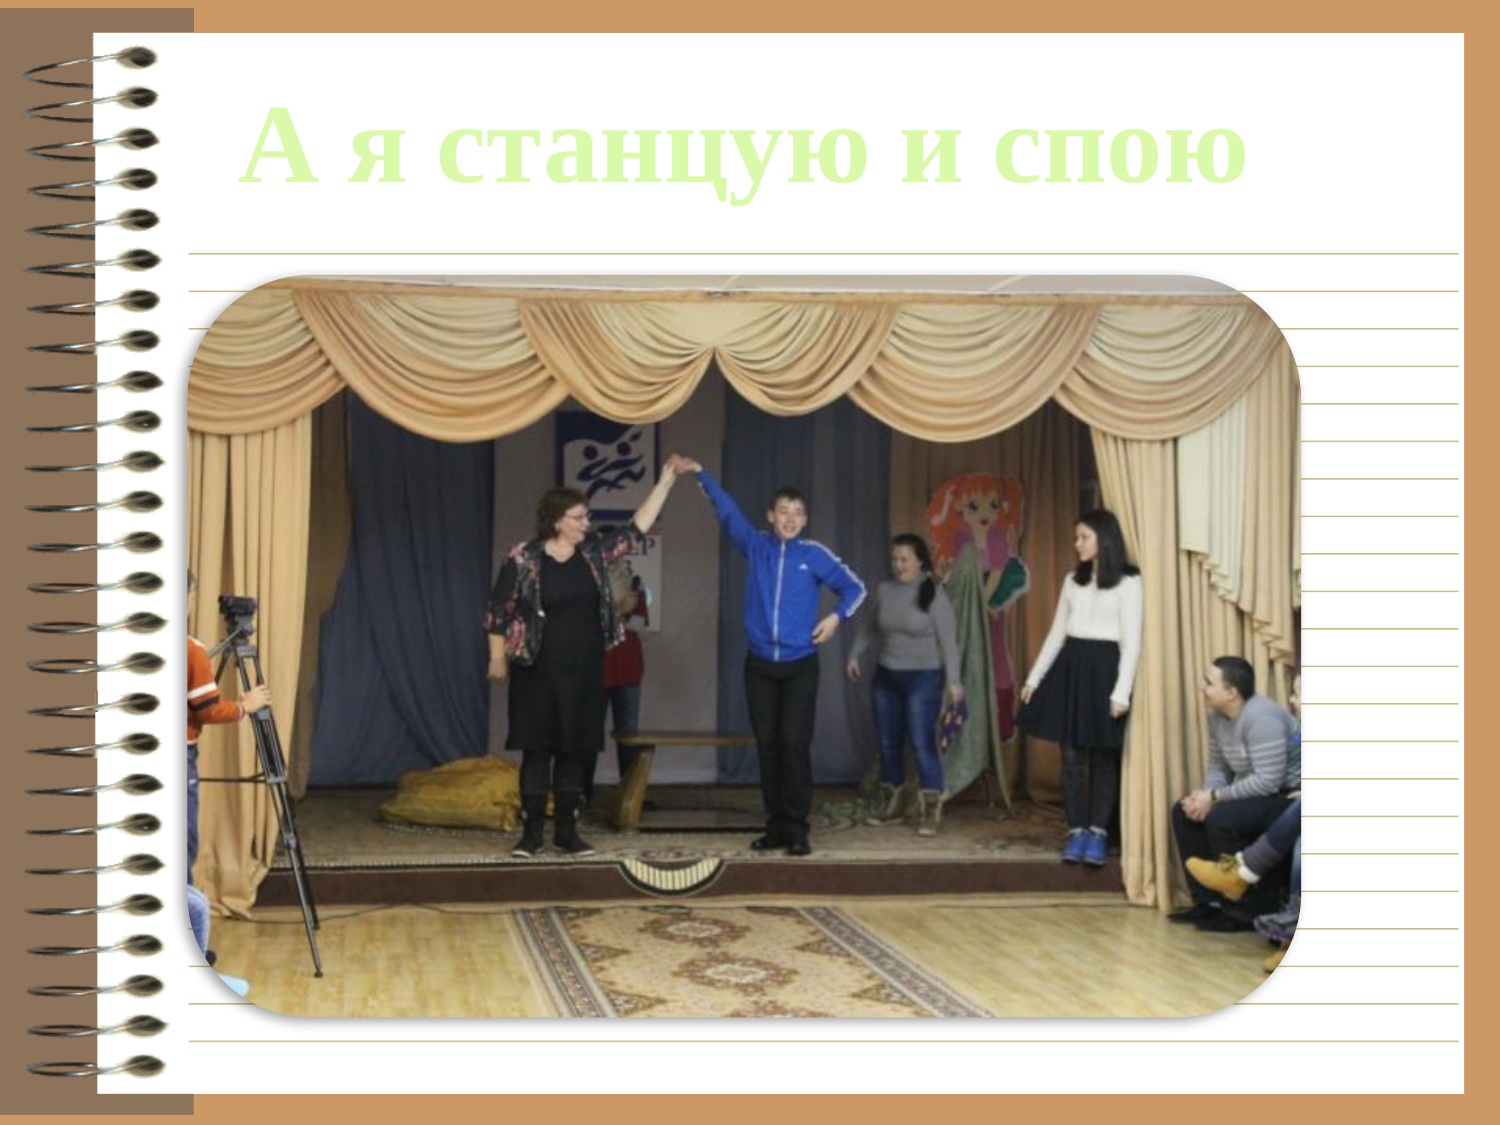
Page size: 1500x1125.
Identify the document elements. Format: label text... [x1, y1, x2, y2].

text_box А я станцую и спою [223, 62, 1265, 213]
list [187, 274, 1302, 1018]
picture [0, 8, 194, 1115]
